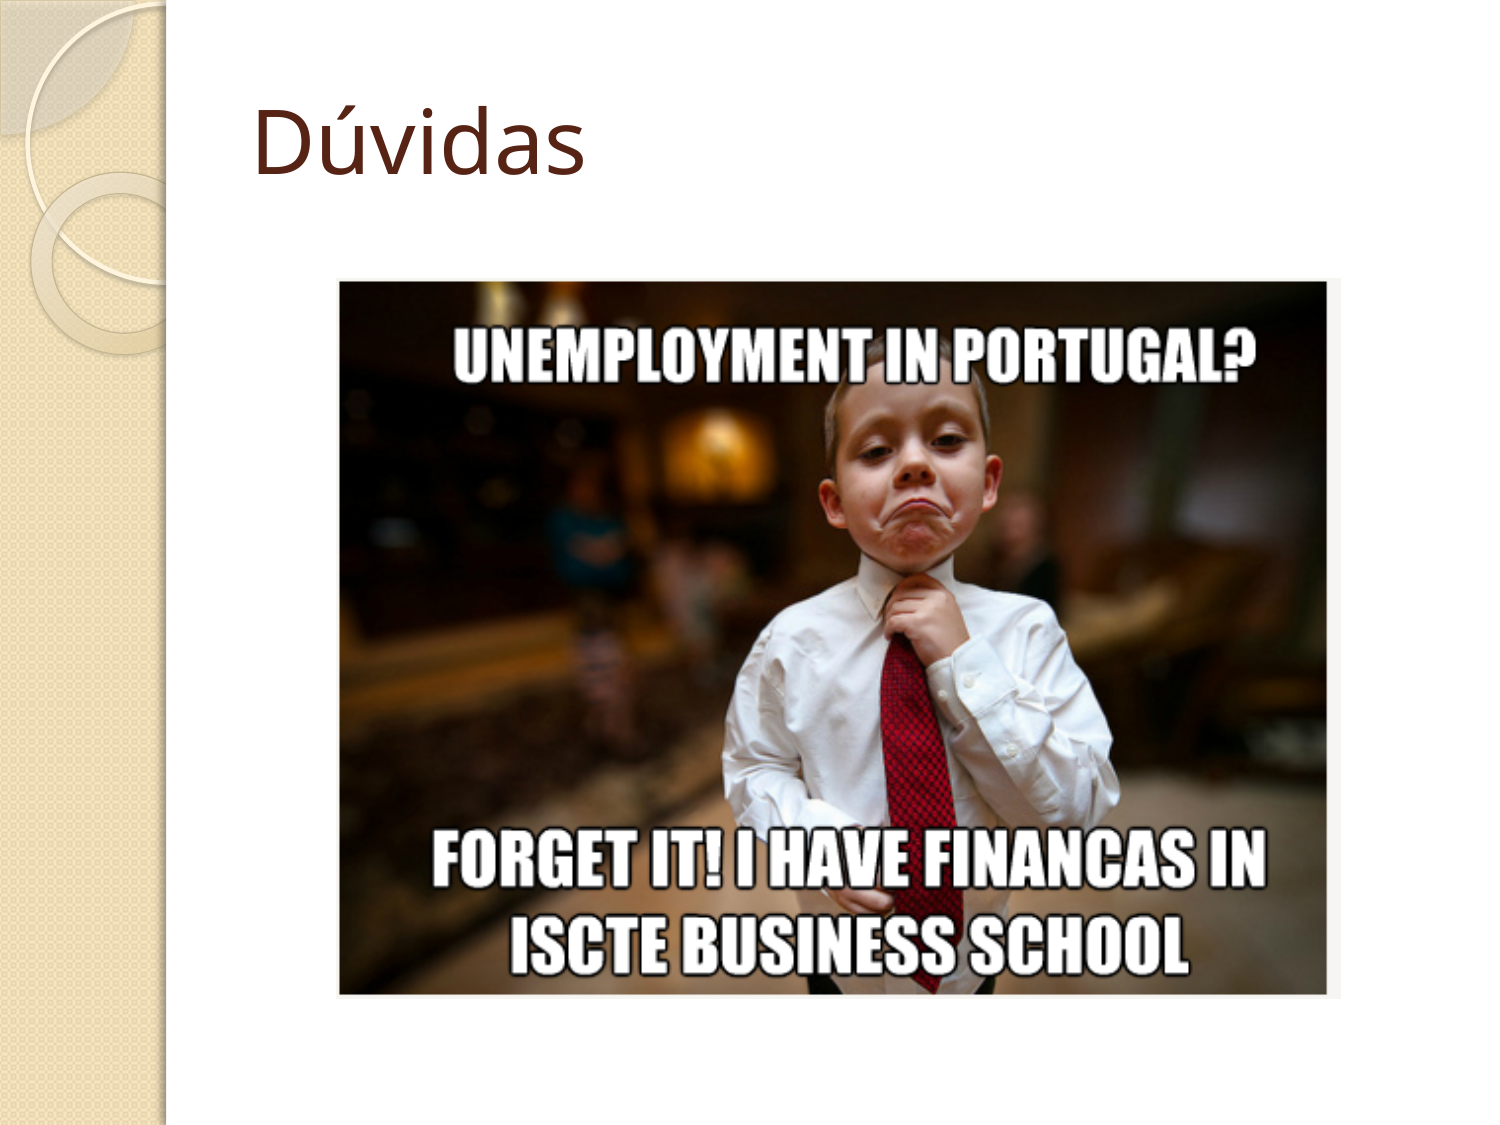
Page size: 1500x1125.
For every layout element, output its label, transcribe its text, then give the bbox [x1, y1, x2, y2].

title Dúvidas [235, 45, 1466, 233]
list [336, 278, 1341, 1000]
